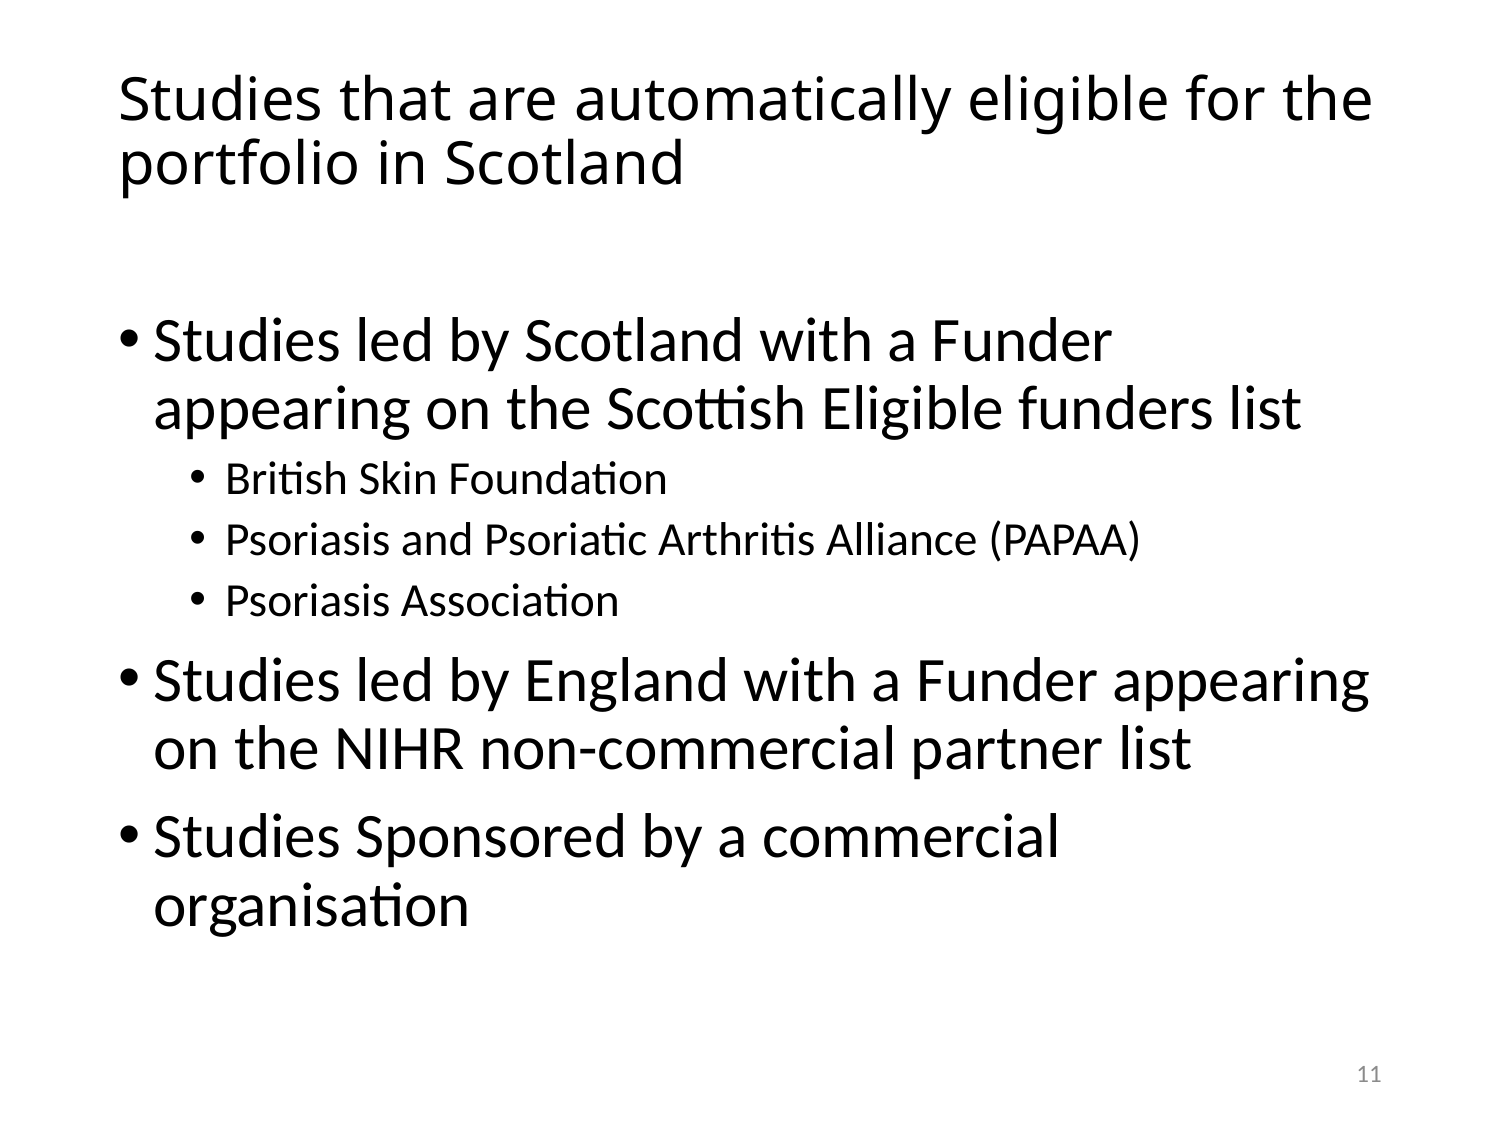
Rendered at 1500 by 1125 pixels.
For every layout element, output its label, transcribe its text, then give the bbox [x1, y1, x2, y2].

title Studies that are automatically eligible for the portfolio in Scotland [103, 59, 1397, 278]
list Studies led by Scotland with a Funder appearing on the Scottish Eligible funders list British Skin Foundation Psoriasis and Psoriatic Arthritis Alliance (PAPAA) Psoriasis Association Studies led by England with a Funder appearing on the NIHR non-commercial partner list Studies Sponsored by a commercial organisation [103, 299, 1397, 1014]
slide_number 11 [1059, 1042, 1397, 1103]
